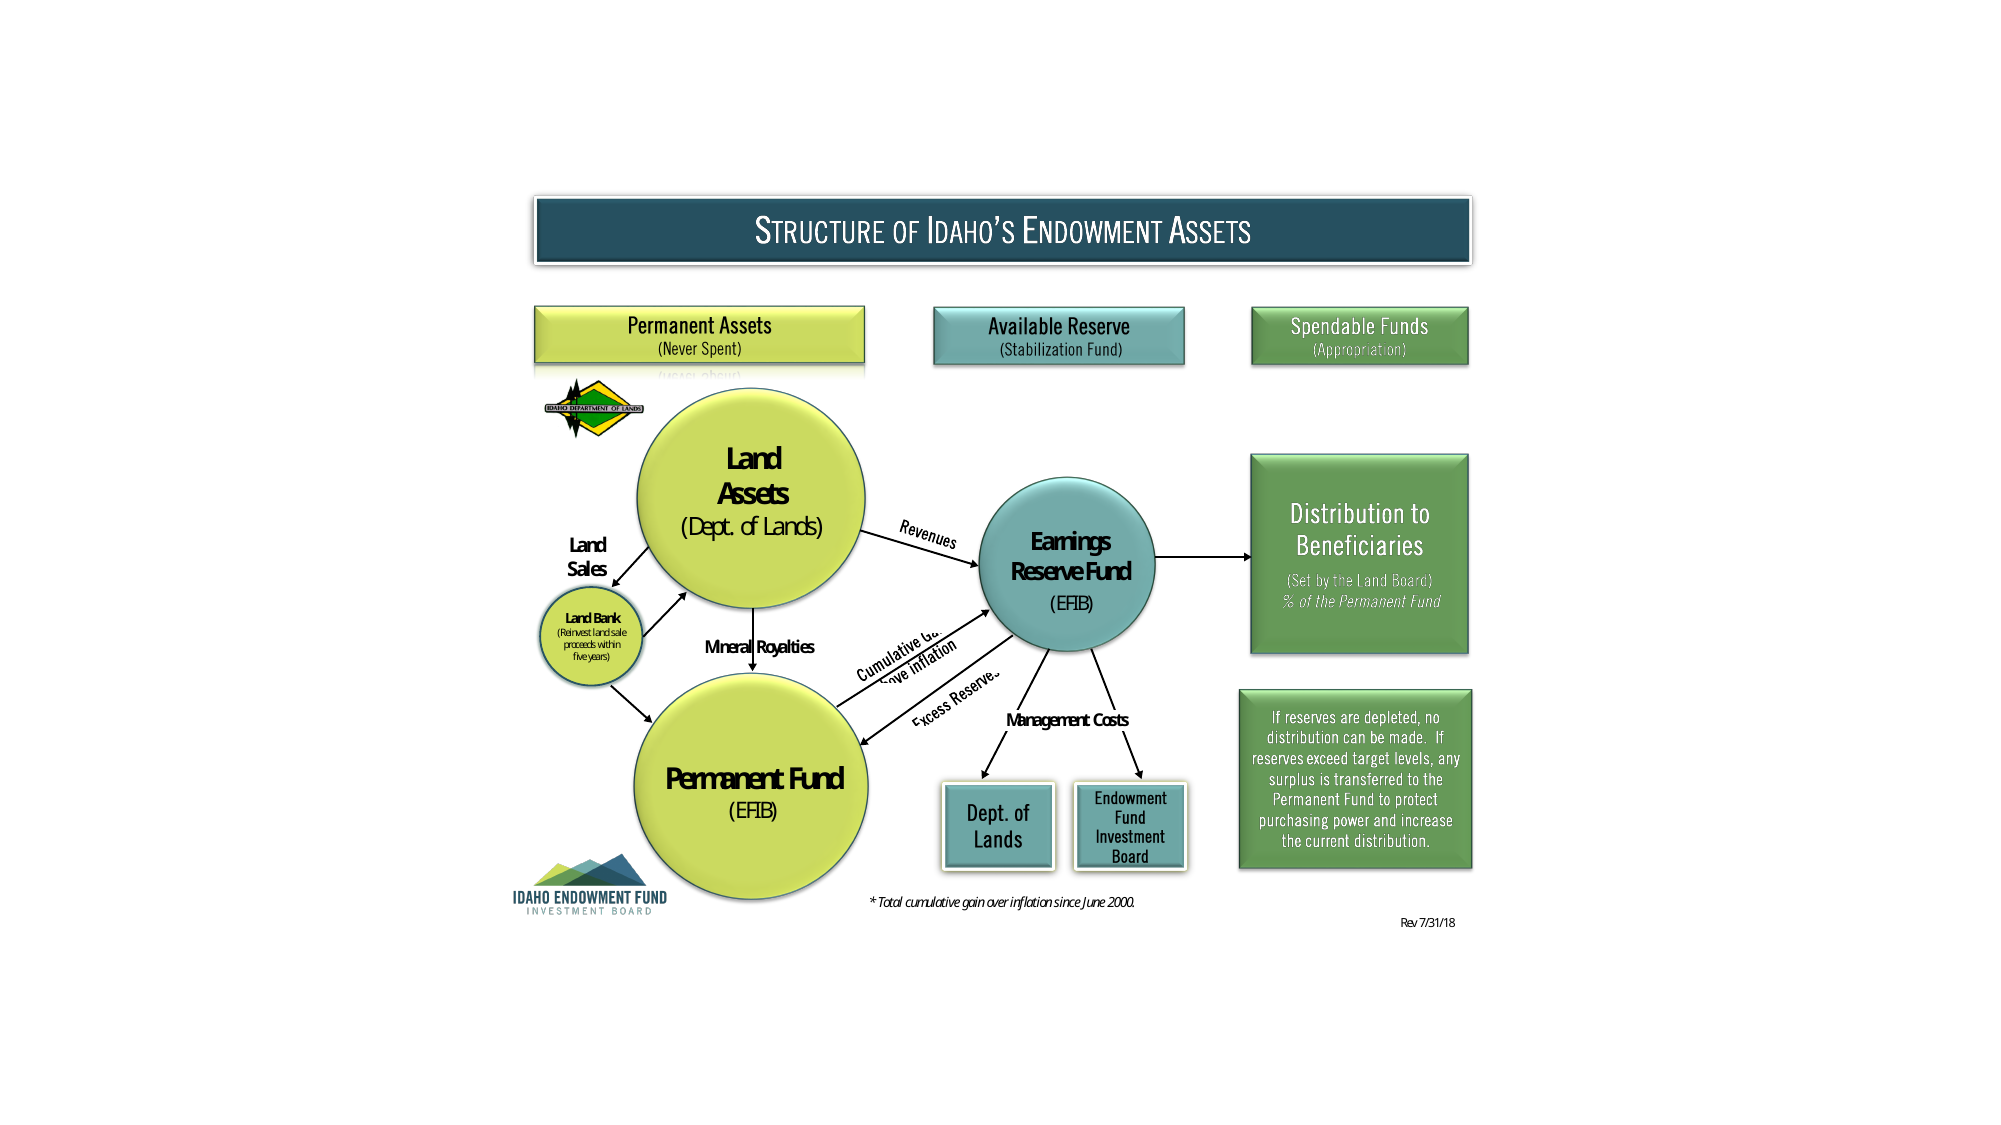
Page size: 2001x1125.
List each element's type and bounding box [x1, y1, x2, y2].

picture [512, 188, 1488, 937]
